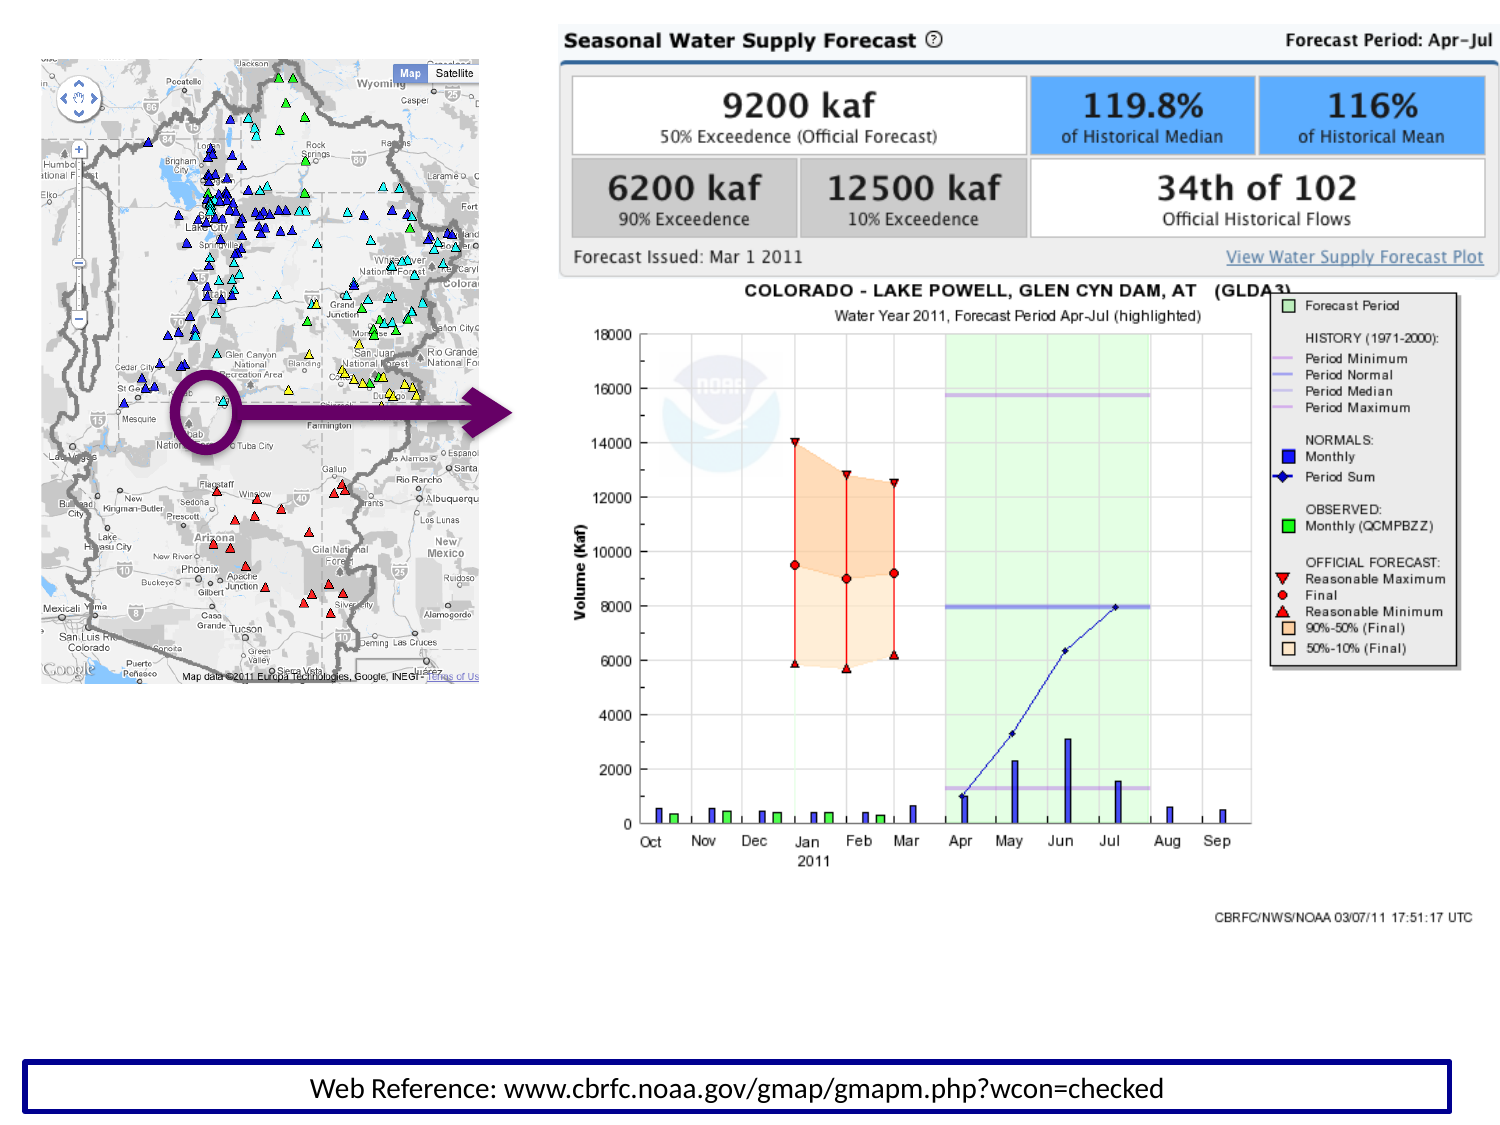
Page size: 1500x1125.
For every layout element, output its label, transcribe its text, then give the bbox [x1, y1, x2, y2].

picture [41, 57, 480, 691]
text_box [174, 374, 513, 451]
text_box Web Reference: www.cbrfc.noaa.gov/gmap/gmapm.php?wcon=checked [24, 1061, 1450, 1112]
picture [558, 24, 1500, 925]
